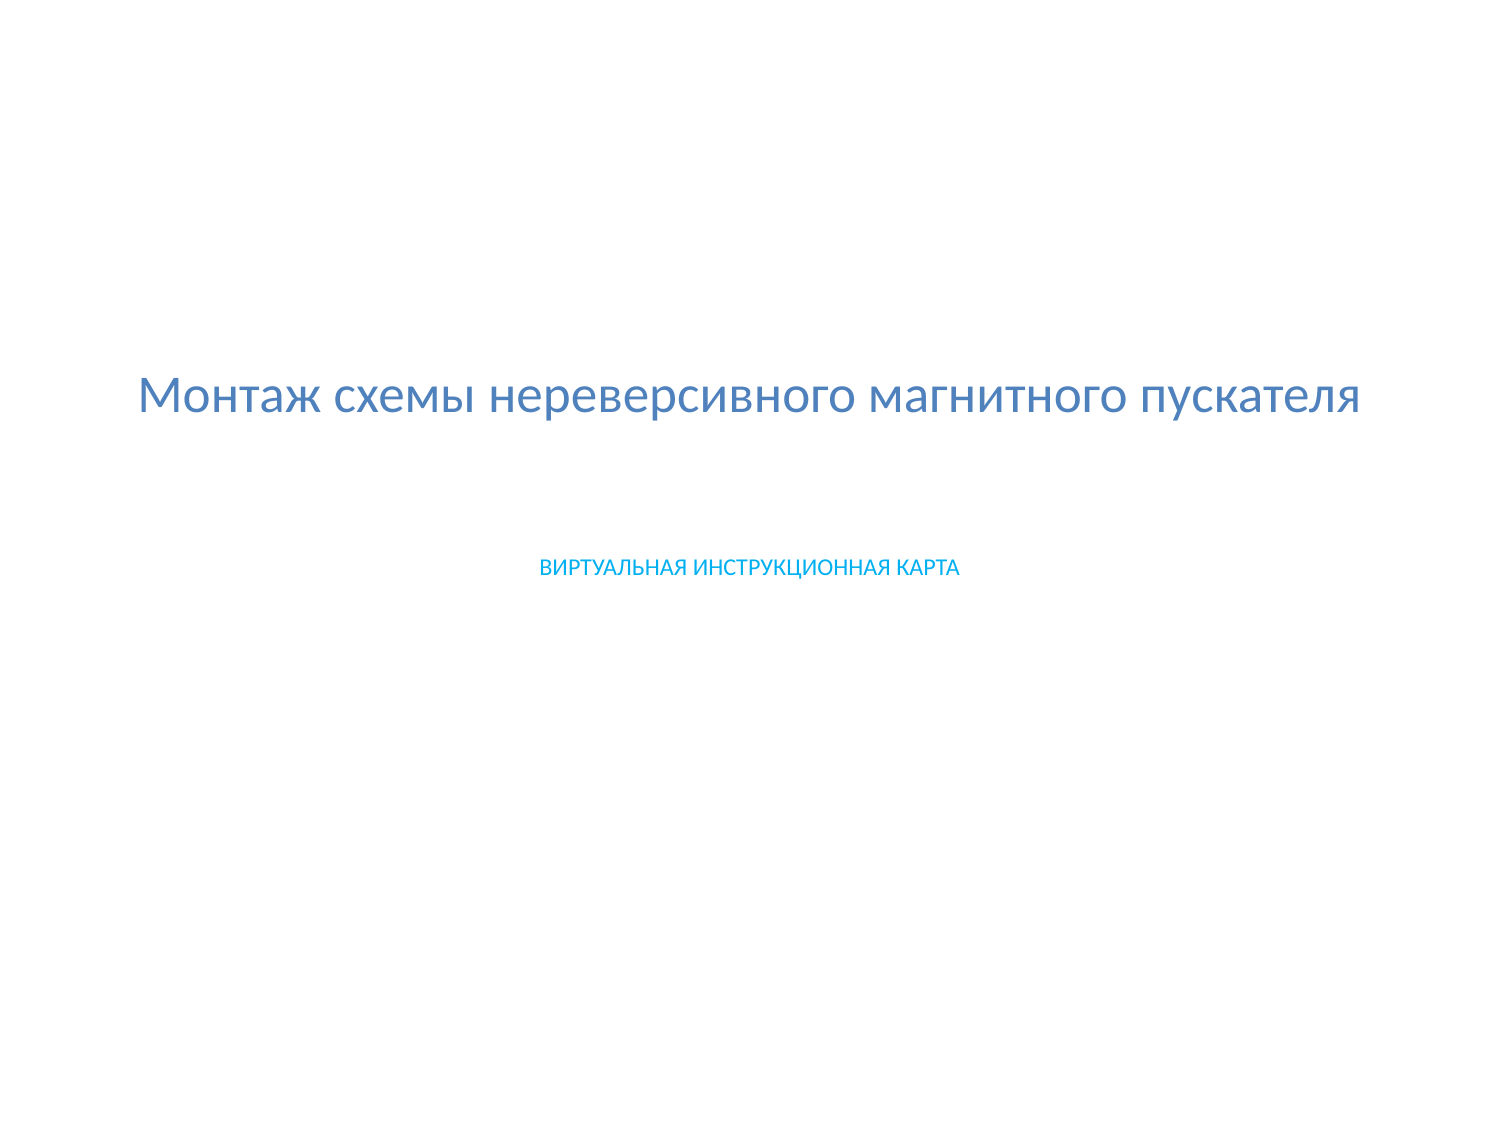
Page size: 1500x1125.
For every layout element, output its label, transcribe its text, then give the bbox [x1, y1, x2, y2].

title Монтаж схемы нереверсивного магнитного пускателя ВИРТУАЛЬНАЯ ИНСТРУКЦИОННАЯ КАРТА [112, 349, 1388, 591]
